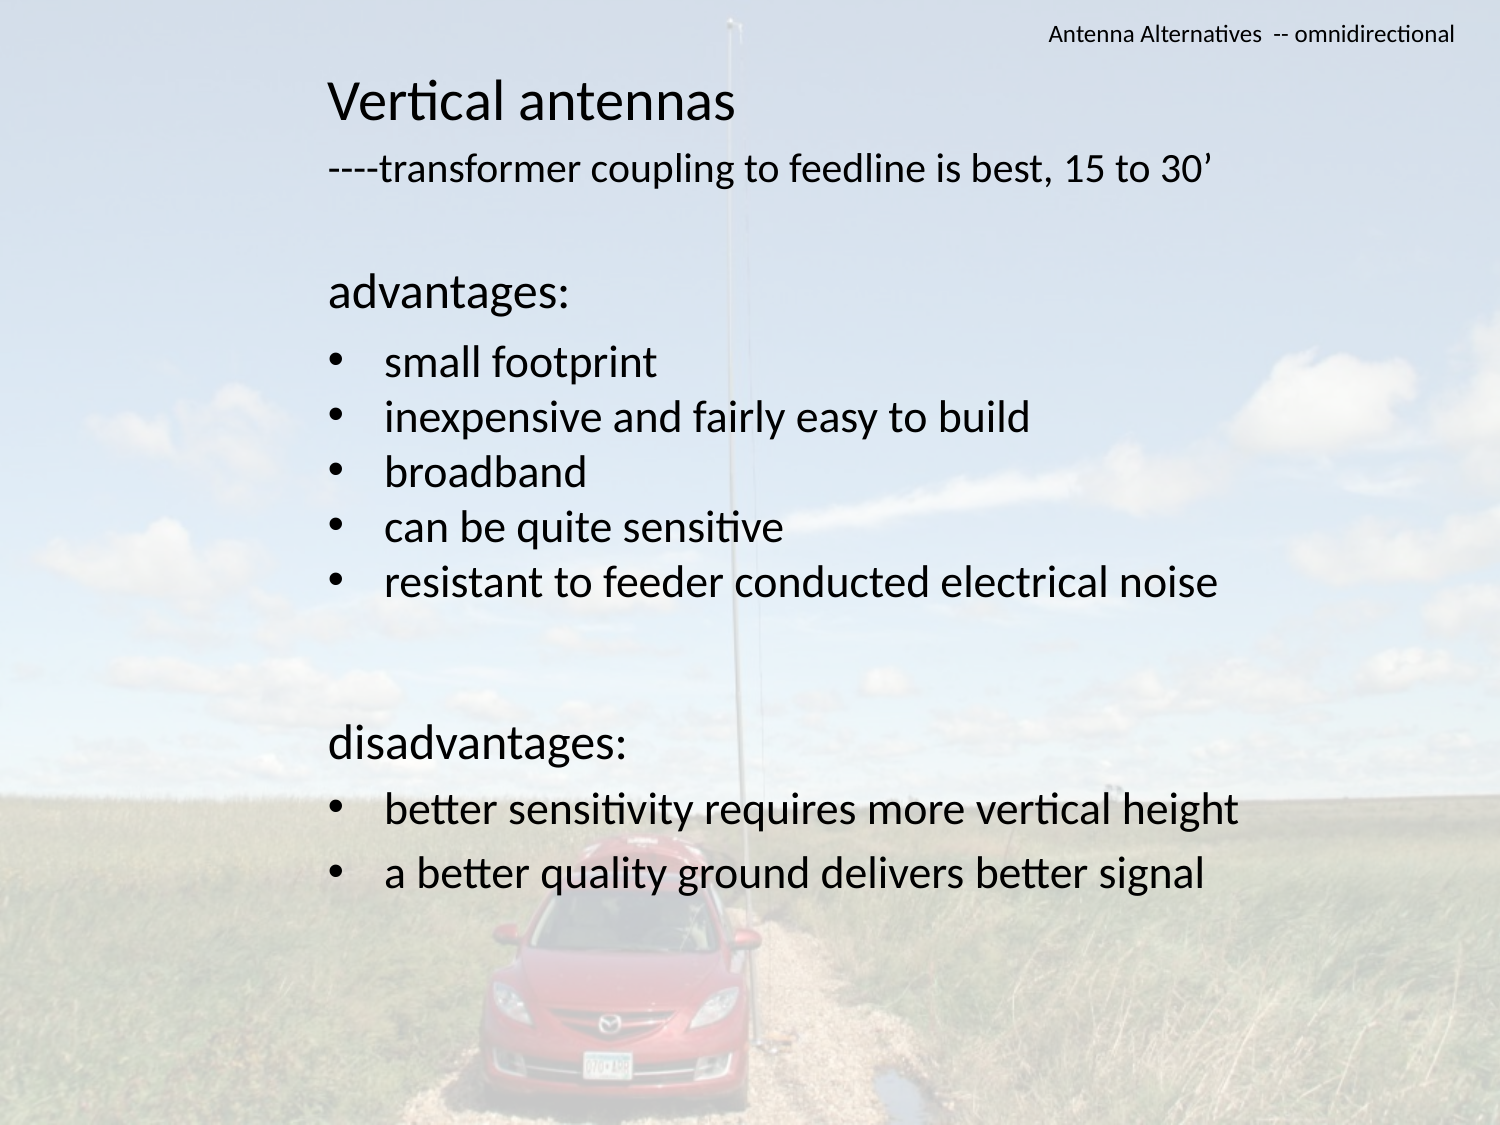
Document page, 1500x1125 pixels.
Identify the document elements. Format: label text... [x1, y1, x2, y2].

list Vertical antennas ----transformer coupling to feedline is best, 15 to 30’ advantages: small footprint inexpensive and fairly easy to build broadband can be quite sensitive resistant to feeder conducted electrical noise disadvantages: better sensitivity requires more vertical height a better quality ground delivers better signal [312, 54, 1425, 994]
title Antenna Alternatives -- omnidirectional [1033, 0, 1500, 55]
